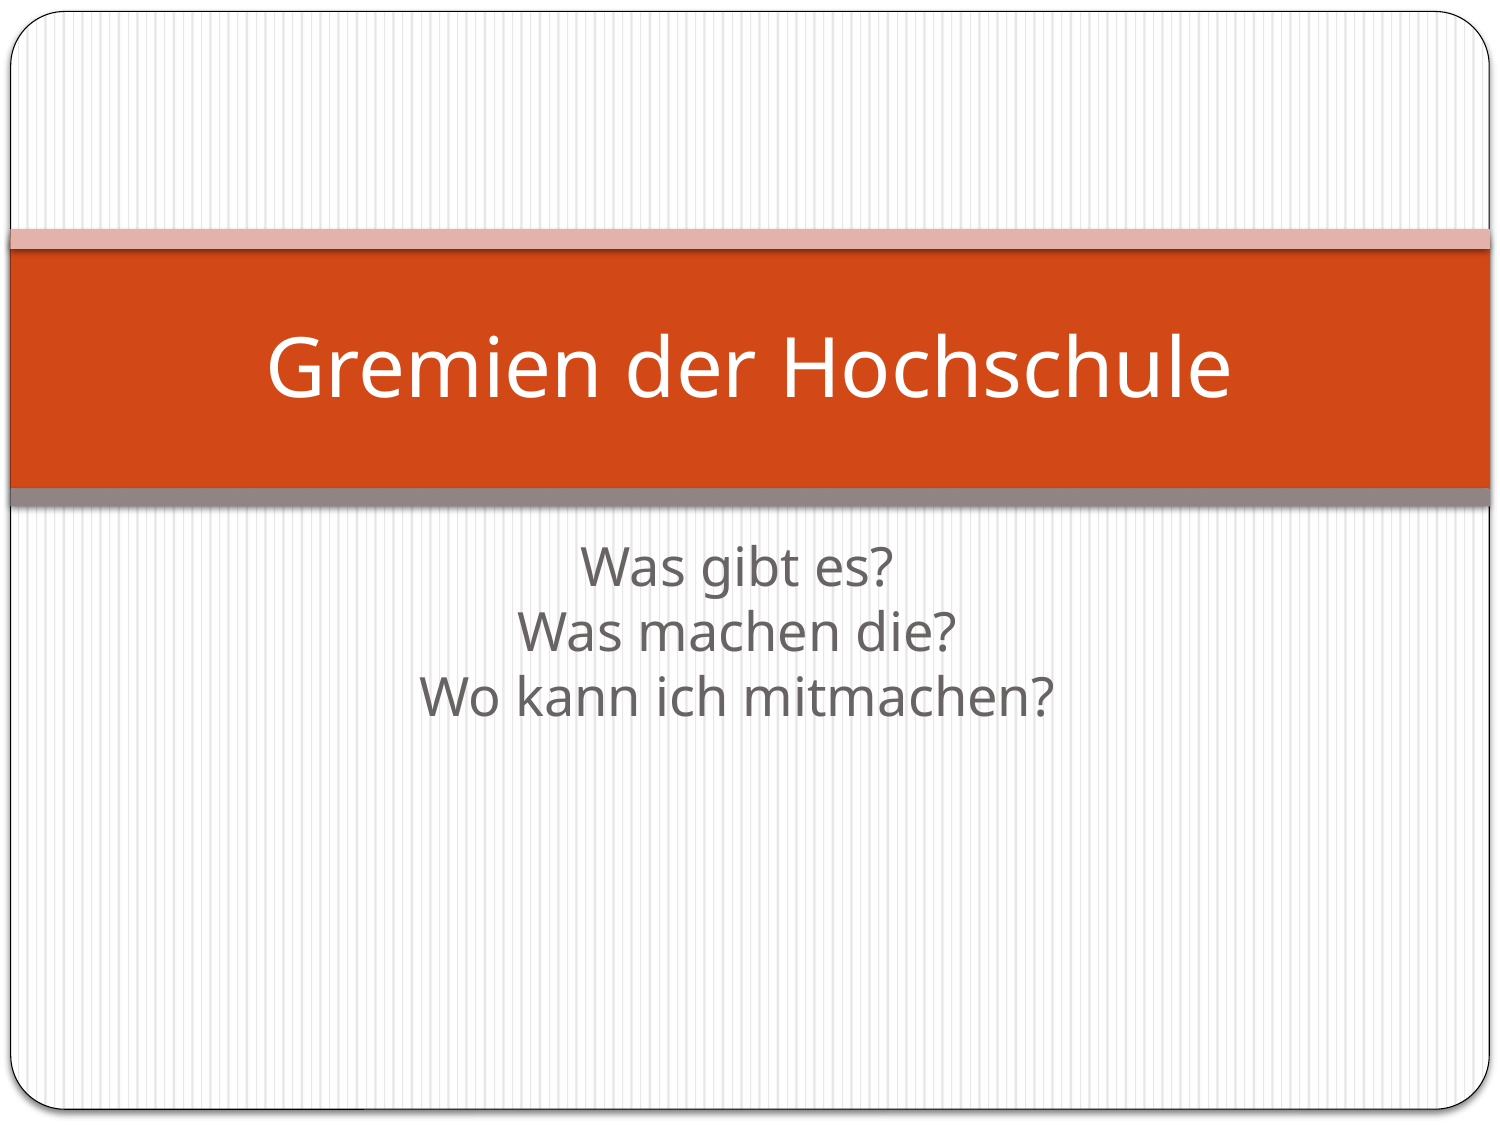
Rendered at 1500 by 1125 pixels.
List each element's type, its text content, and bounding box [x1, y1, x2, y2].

title Gremien der Hochschule [75, 247, 1425, 489]
subtitle Was gibt es? Was machen die? Wo kann ich mitmachen? [212, 525, 1263, 788]
